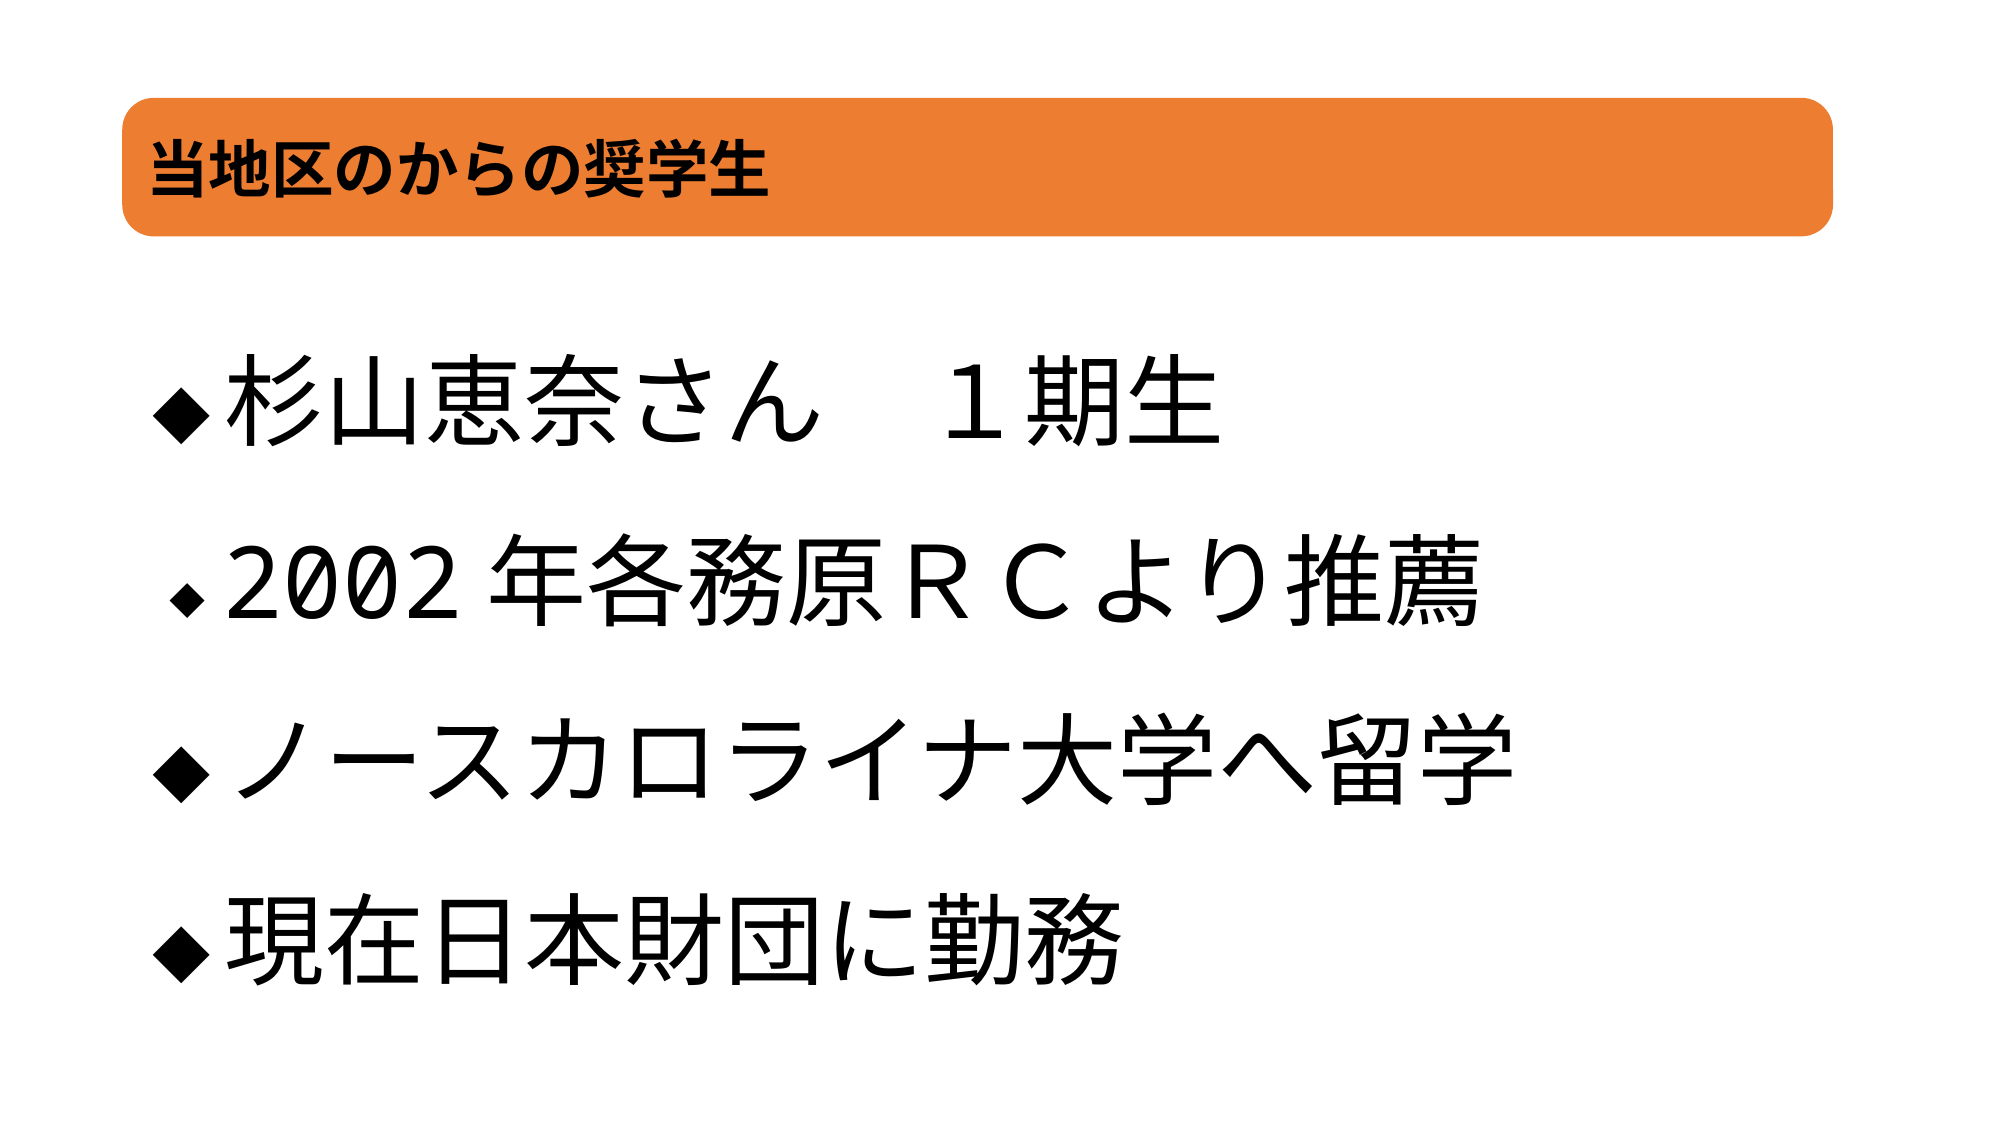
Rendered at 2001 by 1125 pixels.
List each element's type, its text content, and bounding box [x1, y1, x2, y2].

list ◆杉山恵奈さん １期生 ◆2002年各務原ＲＣより推薦 ◆ノースカロライナ大学へ留学 ◆現在日本財団に勤務 [137, 270, 1881, 1111]
text_box 当地区のからの奨学生 [121, 96, 1835, 238]
